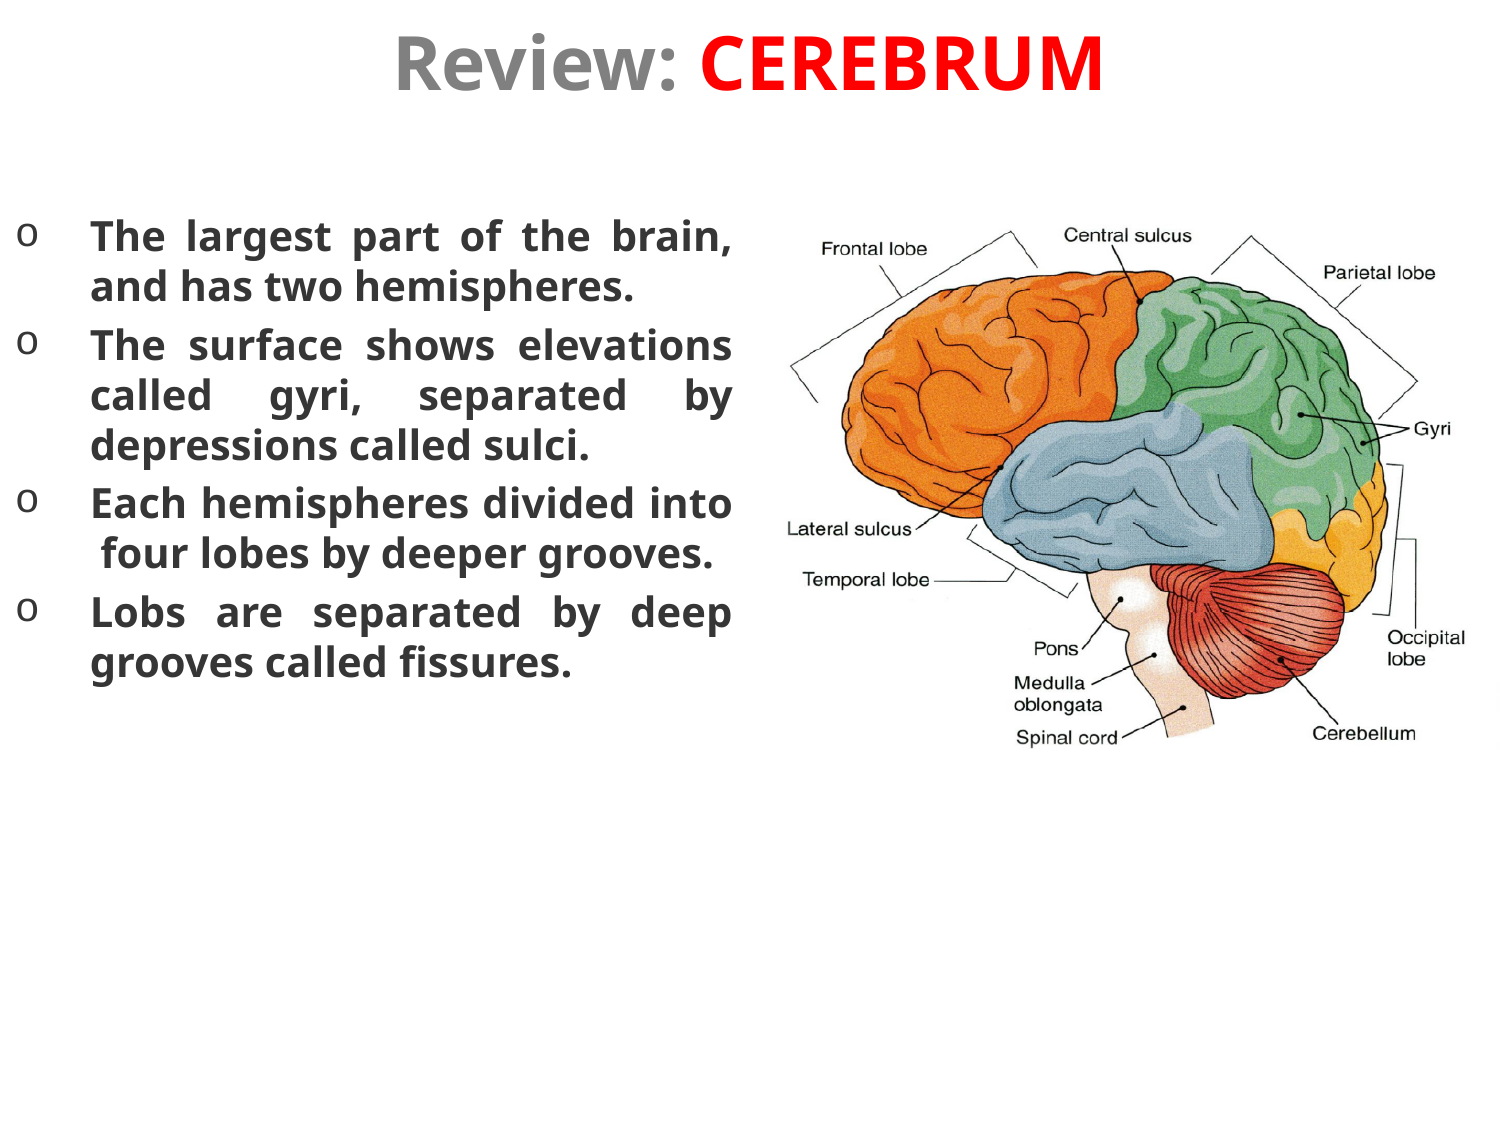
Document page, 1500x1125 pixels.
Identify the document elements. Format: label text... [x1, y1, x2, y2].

text_box Review: CEREBRUM [0, 8, 1500, 130]
text_box The largest part of the brain, and has two hemispheres. The surface shows elevations called gyri, separated by depressions called sulci. Each hemispheres divided into four lobes by deeper grooves. Lobs are separated by deep grooves called fissures. [0, 202, 748, 957]
picture [766, 202, 1500, 772]
